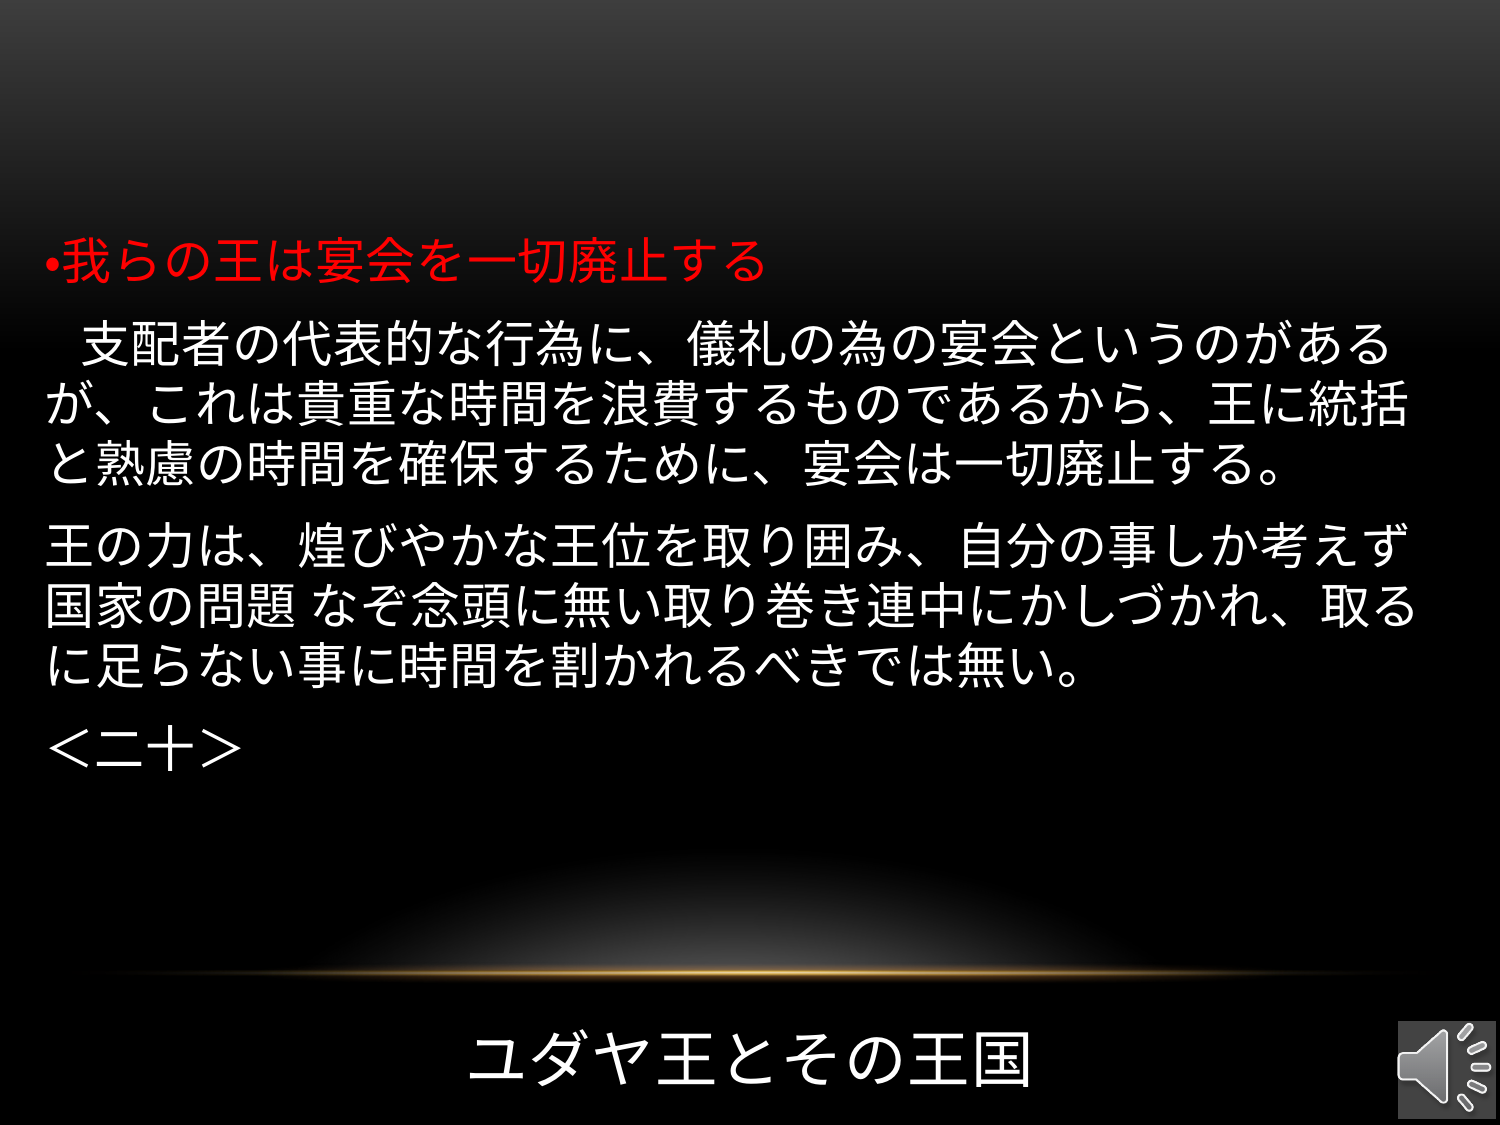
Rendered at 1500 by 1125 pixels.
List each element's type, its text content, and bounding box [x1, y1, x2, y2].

list ・我らの王は宴会を一切廃止する 支配者の代表的な行為に、儀礼の為の宴会というのがあるが、これは貴重な時間を浪費するものであるから、王に統括と熟慮の時間を確保するために、宴会は一切廃止する。 王の力は、煌びやかな王位を取り囲み、自分の事しか考えず国家の問題 なぞ念頭に無い取り巻き連中にかしづかれ、取るに足らない事に時間を割かれるべきでは無い。 ＜二十＞ [29, 30, 1459, 976]
picture [0, 0, 1500, 1125]
title ユダヤ王とその王国 [99, 976, 1400, 1125]
